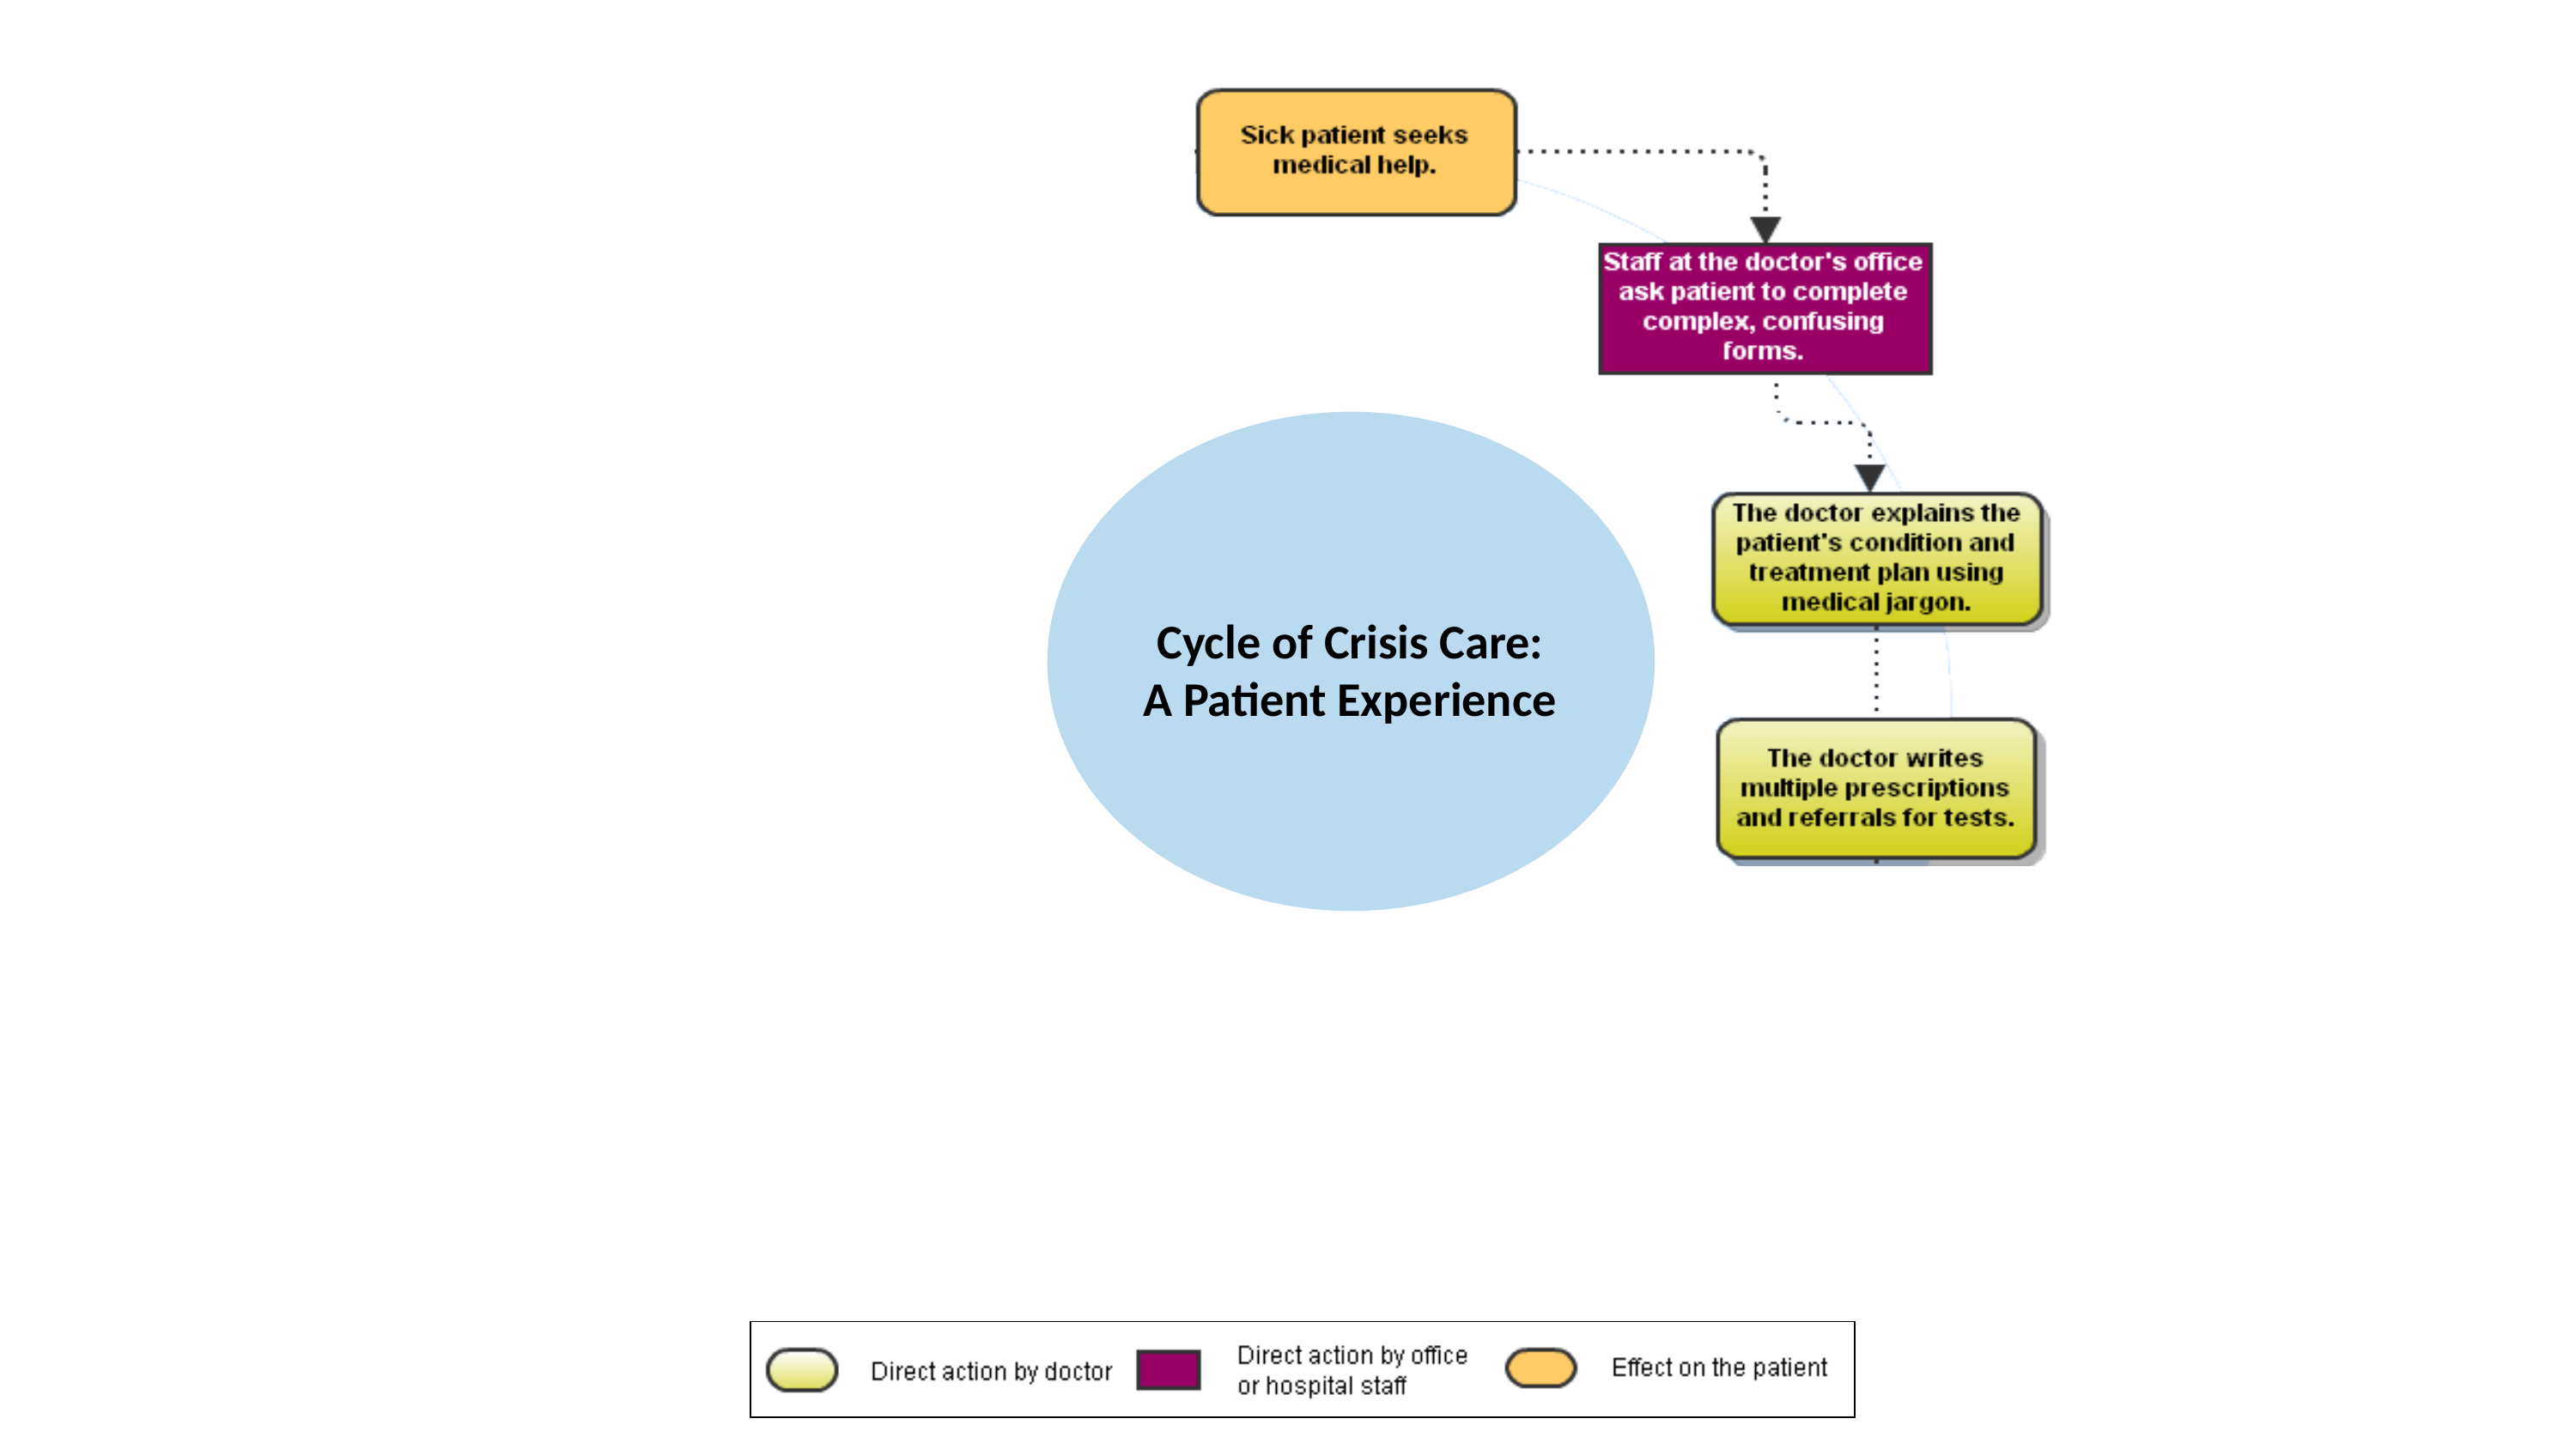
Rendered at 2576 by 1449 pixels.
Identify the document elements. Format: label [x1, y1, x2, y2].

text_box [1047, 411, 1656, 912]
picture [750, 1322, 1855, 1417]
picture [1194, 67, 2055, 866]
